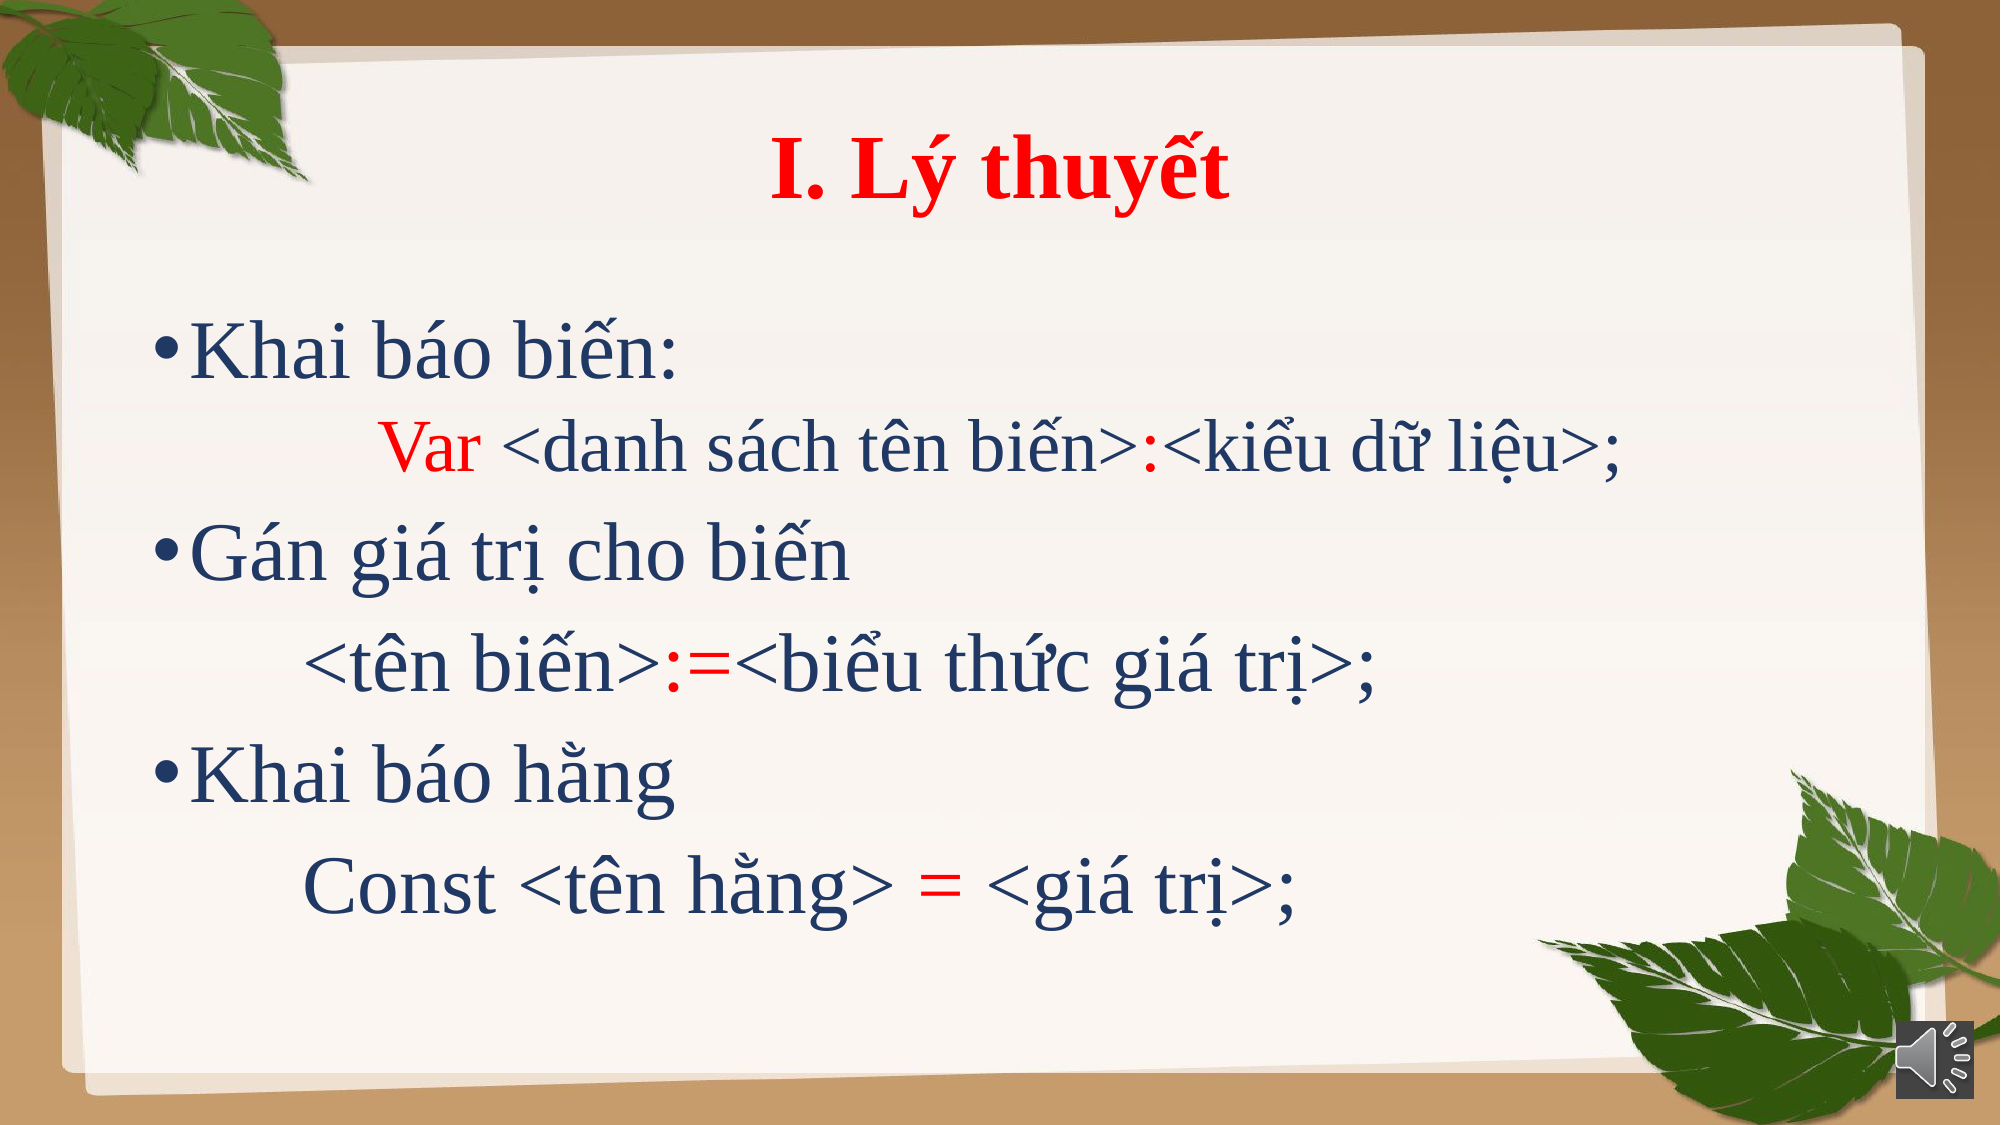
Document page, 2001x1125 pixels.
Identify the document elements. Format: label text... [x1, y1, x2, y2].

list Khai báo biến: Var <danh sách tên biến>:<kiểu dữ liệu>; Gán giá trị cho biến <tên biến>:=<biểu thức giá trị>; Khai báo hằng Const <tên hằng> = <giá trị>; [137, 299, 1863, 1014]
picture [0, 0, 2000, 1125]
title I. Lý thuyết [137, 59, 1863, 278]
